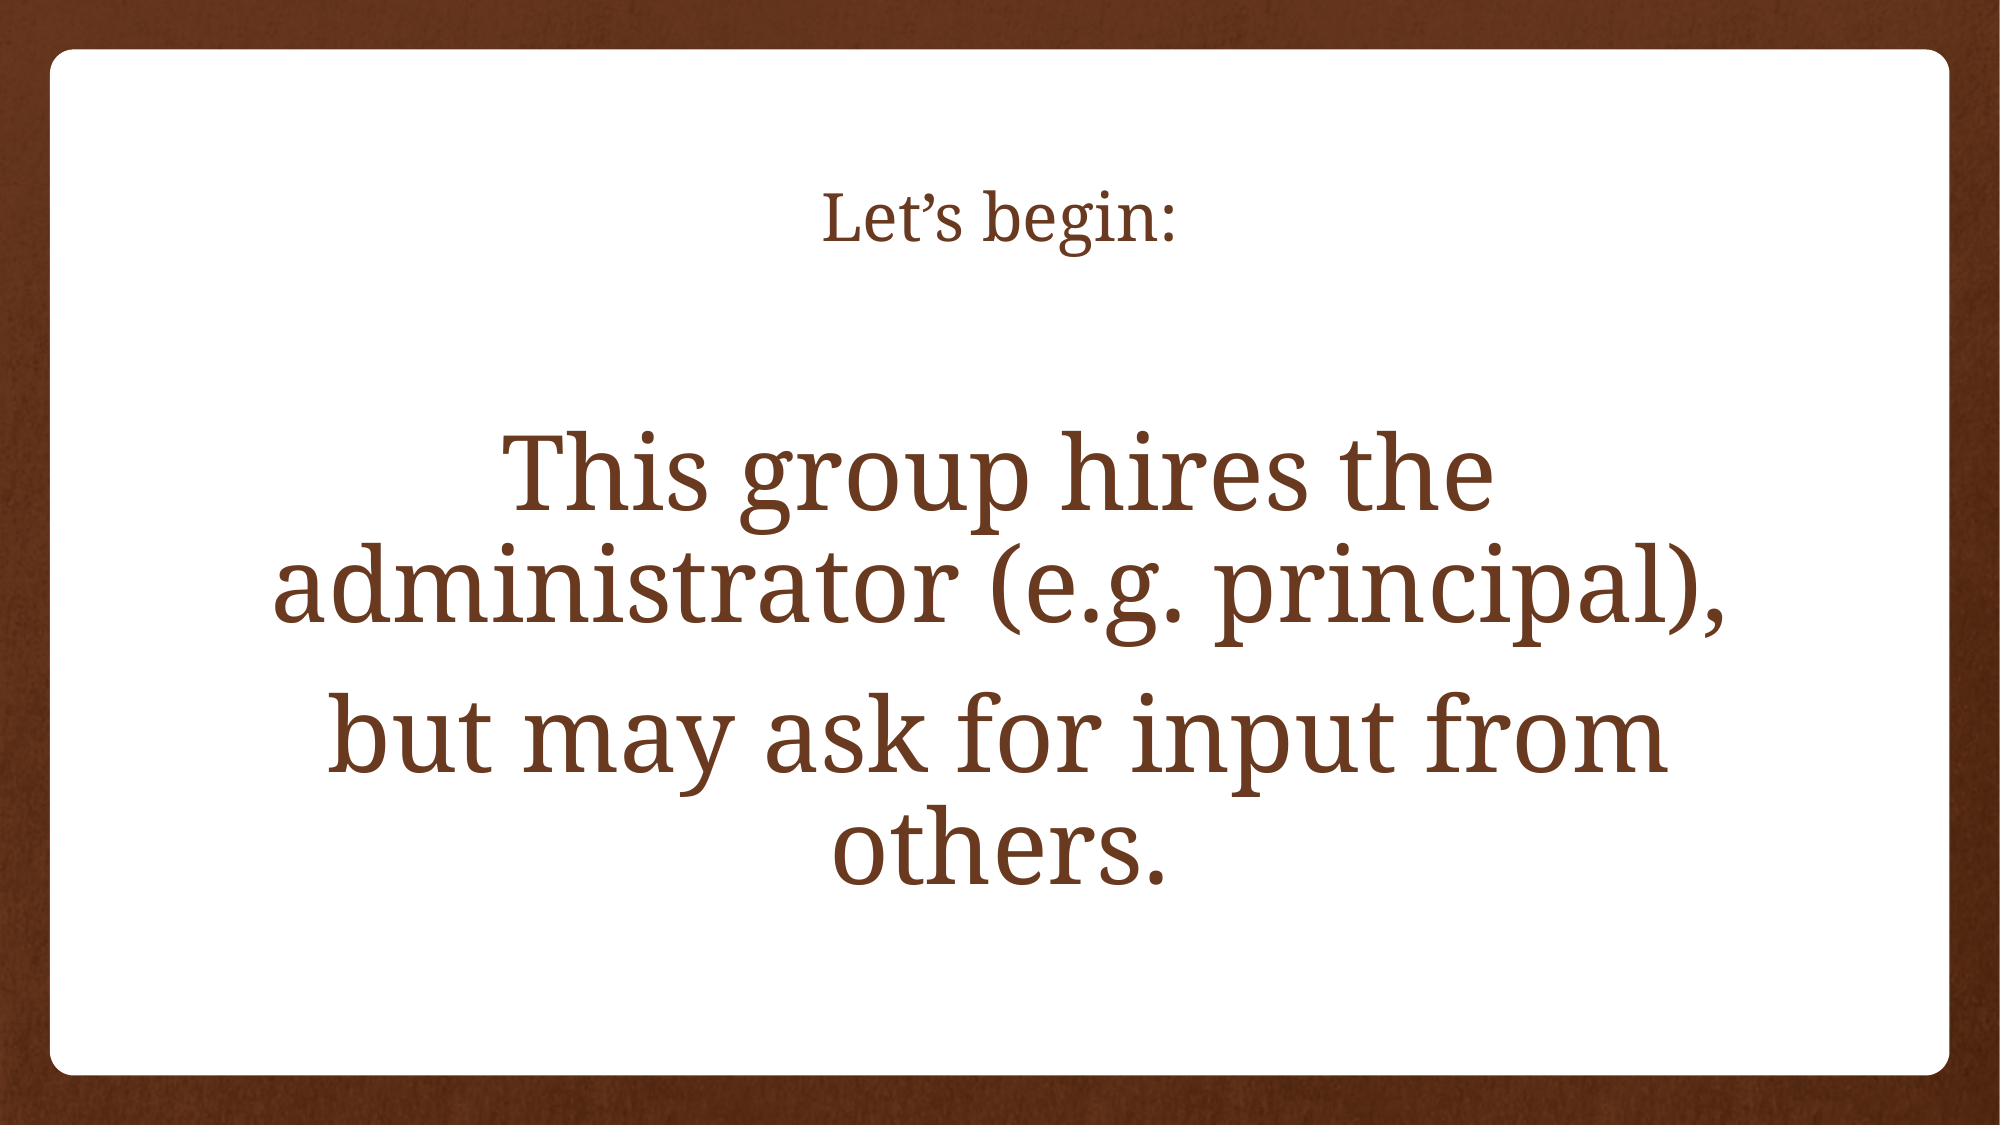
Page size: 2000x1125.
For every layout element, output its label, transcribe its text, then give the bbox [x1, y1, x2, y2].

list This group hires the administrator (e.g. principal), but may ask for input from others. [249, 412, 1750, 913]
title Let’s begin: [199, 70, 1800, 263]
